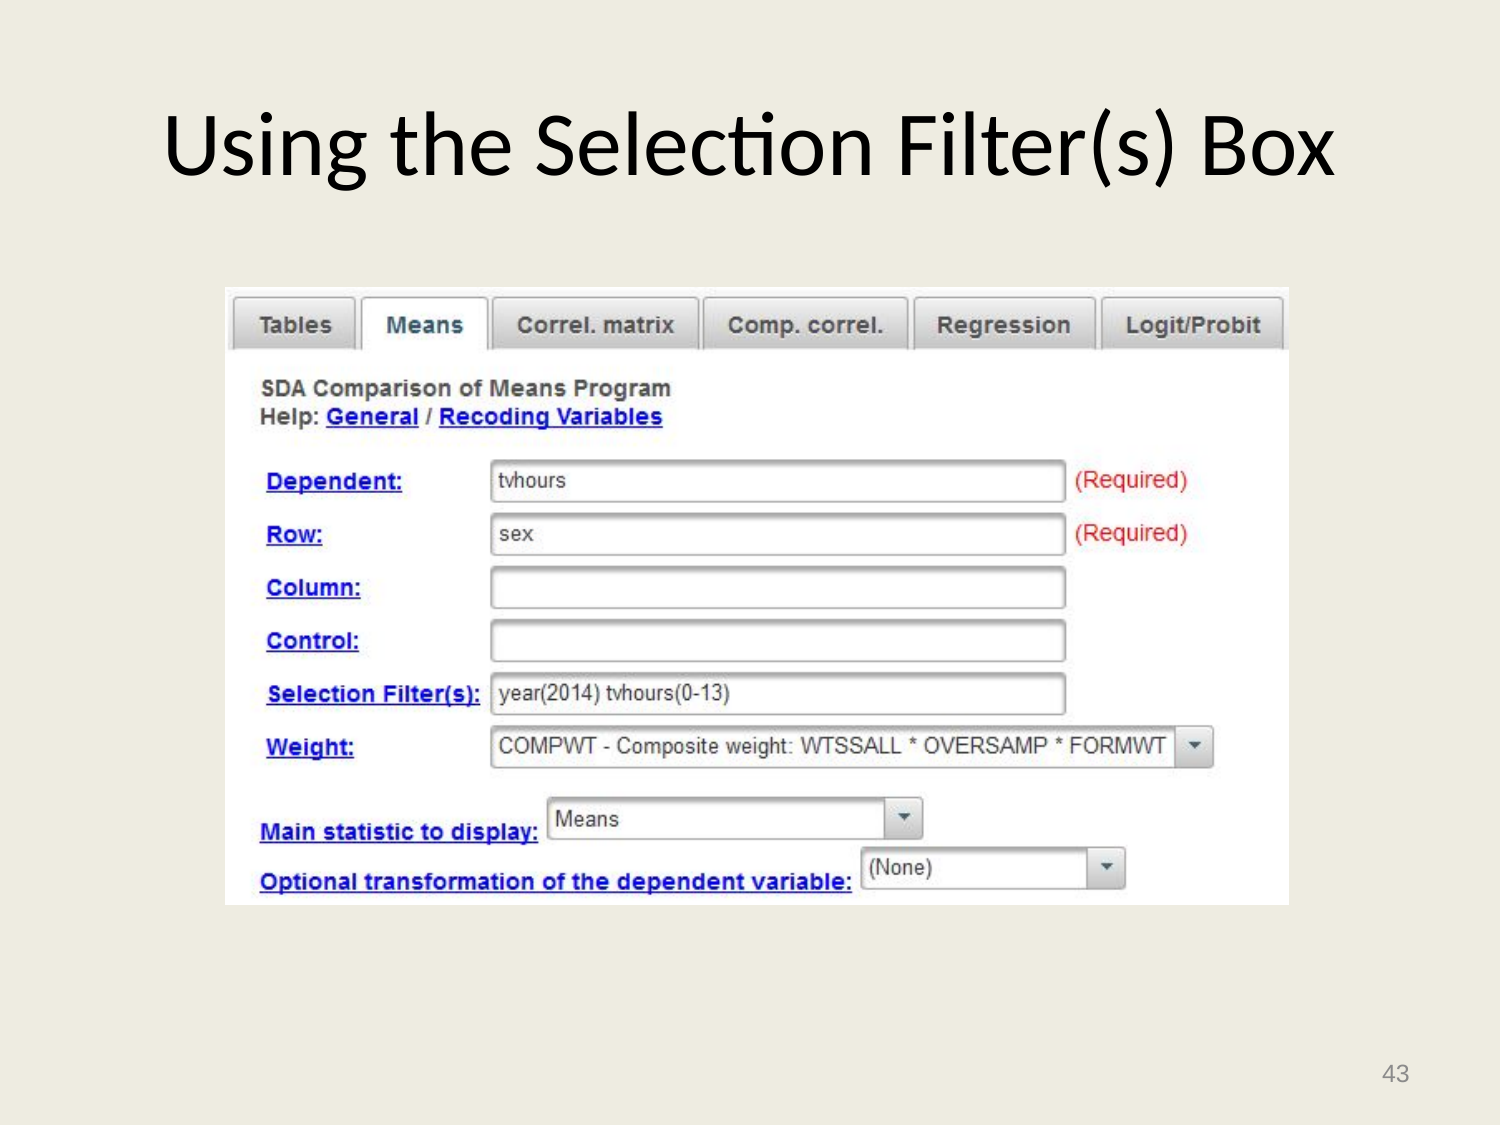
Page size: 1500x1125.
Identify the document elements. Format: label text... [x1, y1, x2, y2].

slide_number 43 [1074, 1042, 1425, 1103]
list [224, 287, 1289, 905]
title Using the Selection Filter(s) Box [75, 45, 1425, 233]
